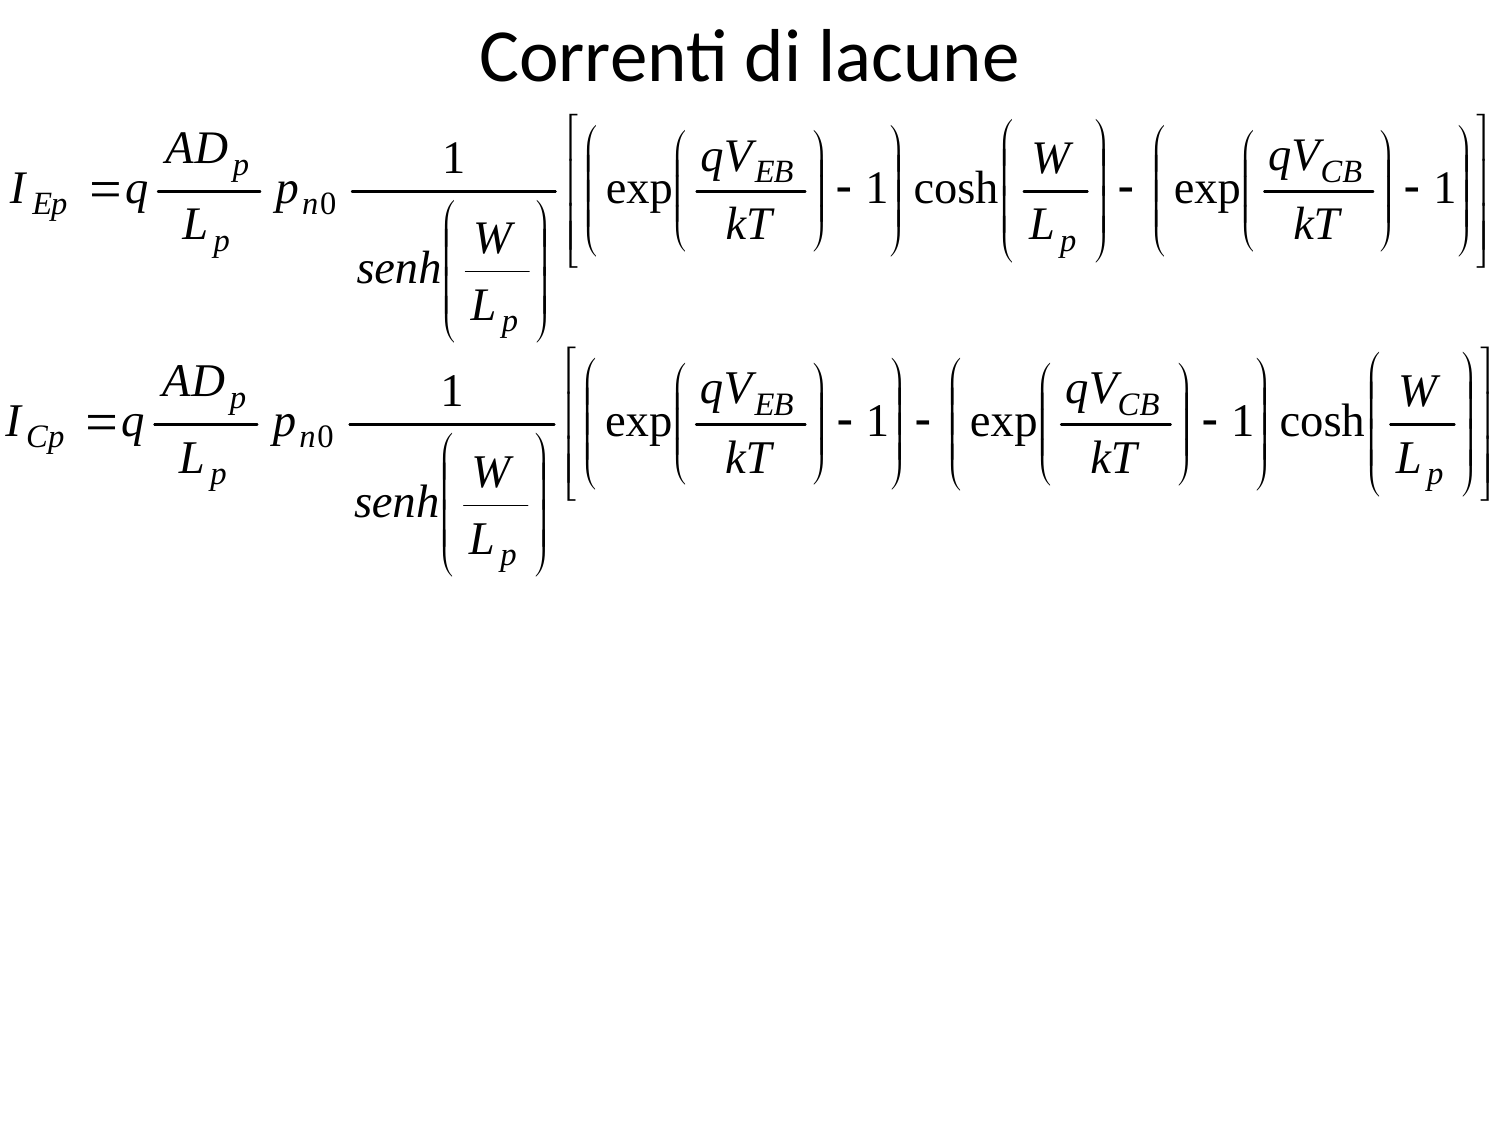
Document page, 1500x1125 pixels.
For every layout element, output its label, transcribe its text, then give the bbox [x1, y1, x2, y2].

text_box Correnti di lacune [464, 0, 1036, 103]
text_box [0, 337, 1500, 592]
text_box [0, 104, 1500, 336]
